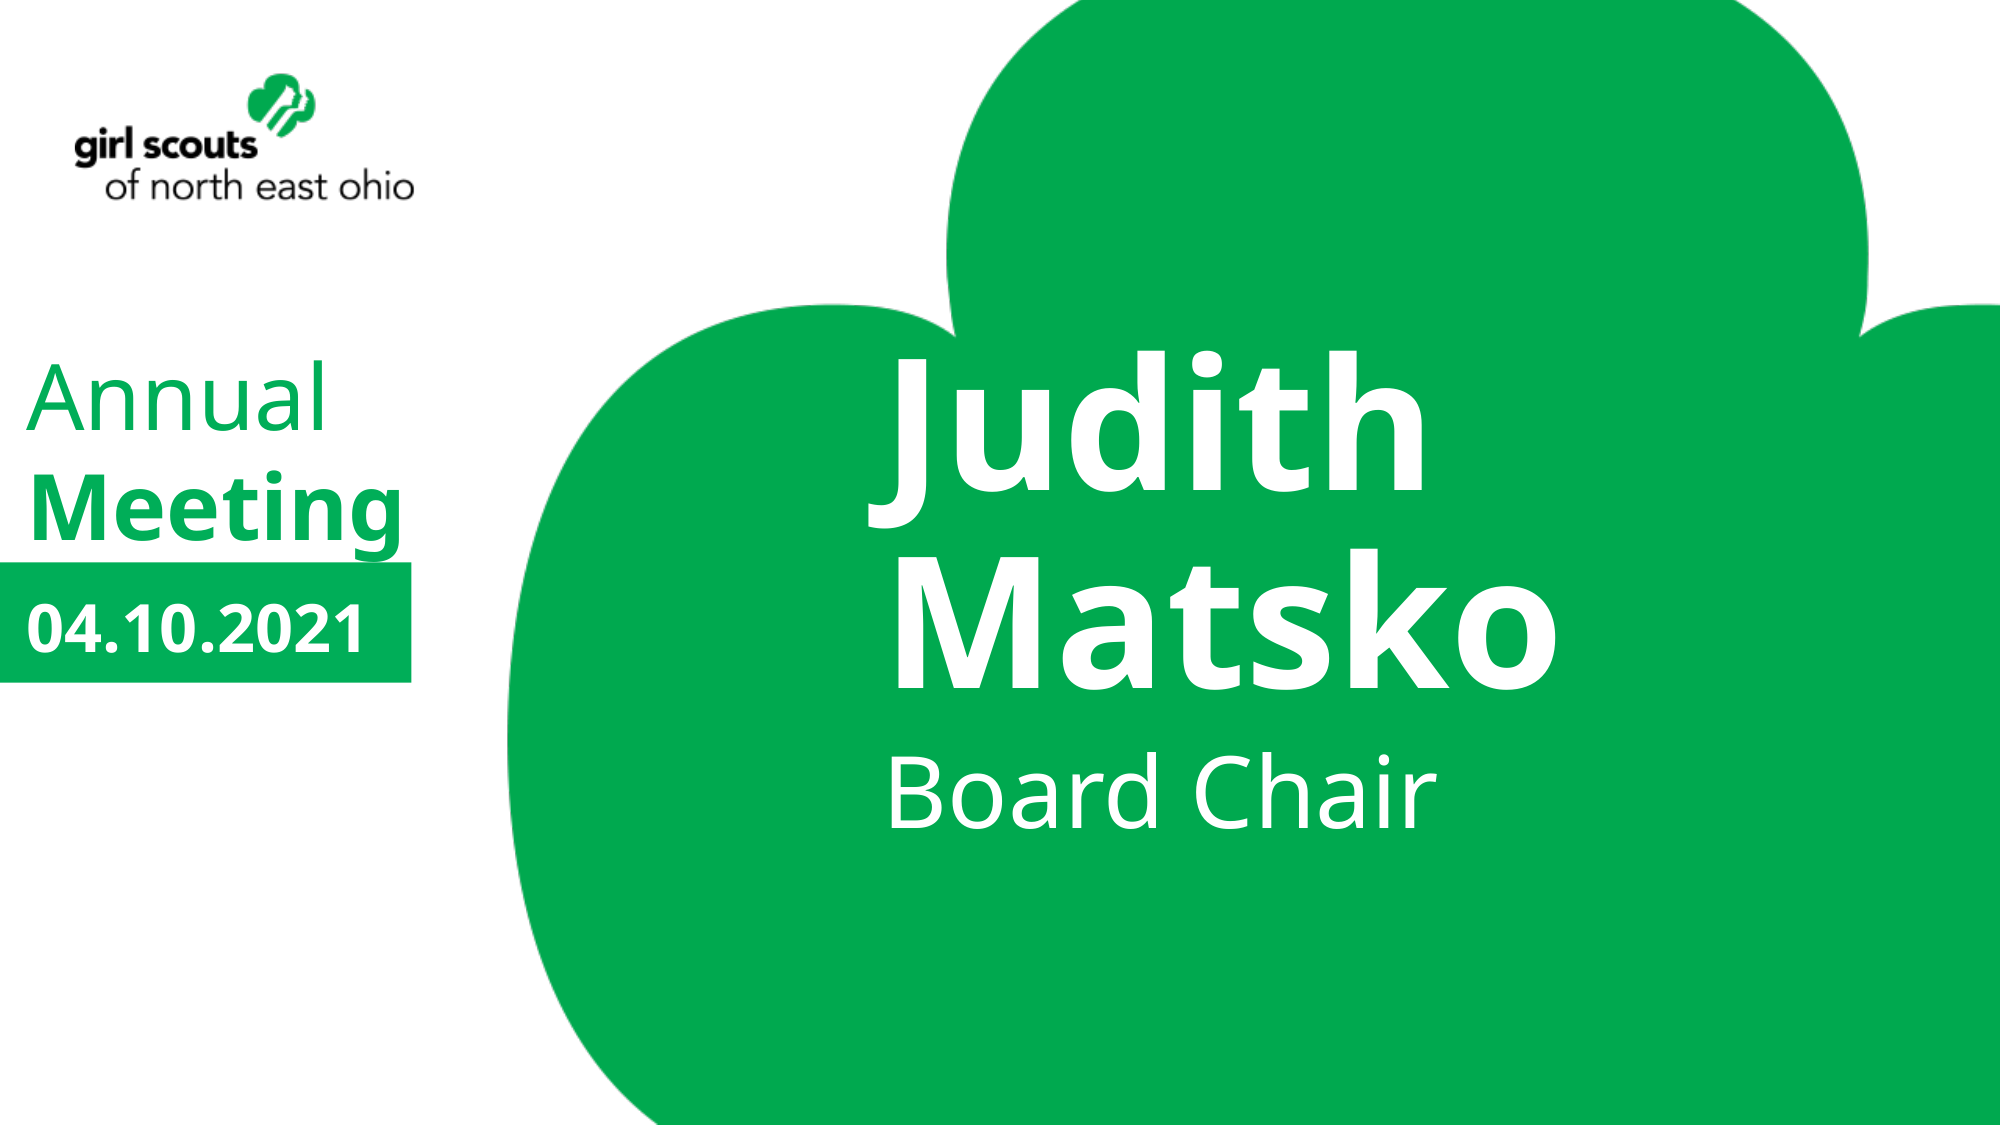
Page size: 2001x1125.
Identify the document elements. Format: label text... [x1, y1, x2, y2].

title Judith Matsko [867, 563, 1989, 736]
list Board Chair [867, 735, 1776, 871]
picture [0, 0, 2000, 1125]
picture [366, 500, 386, 530]
